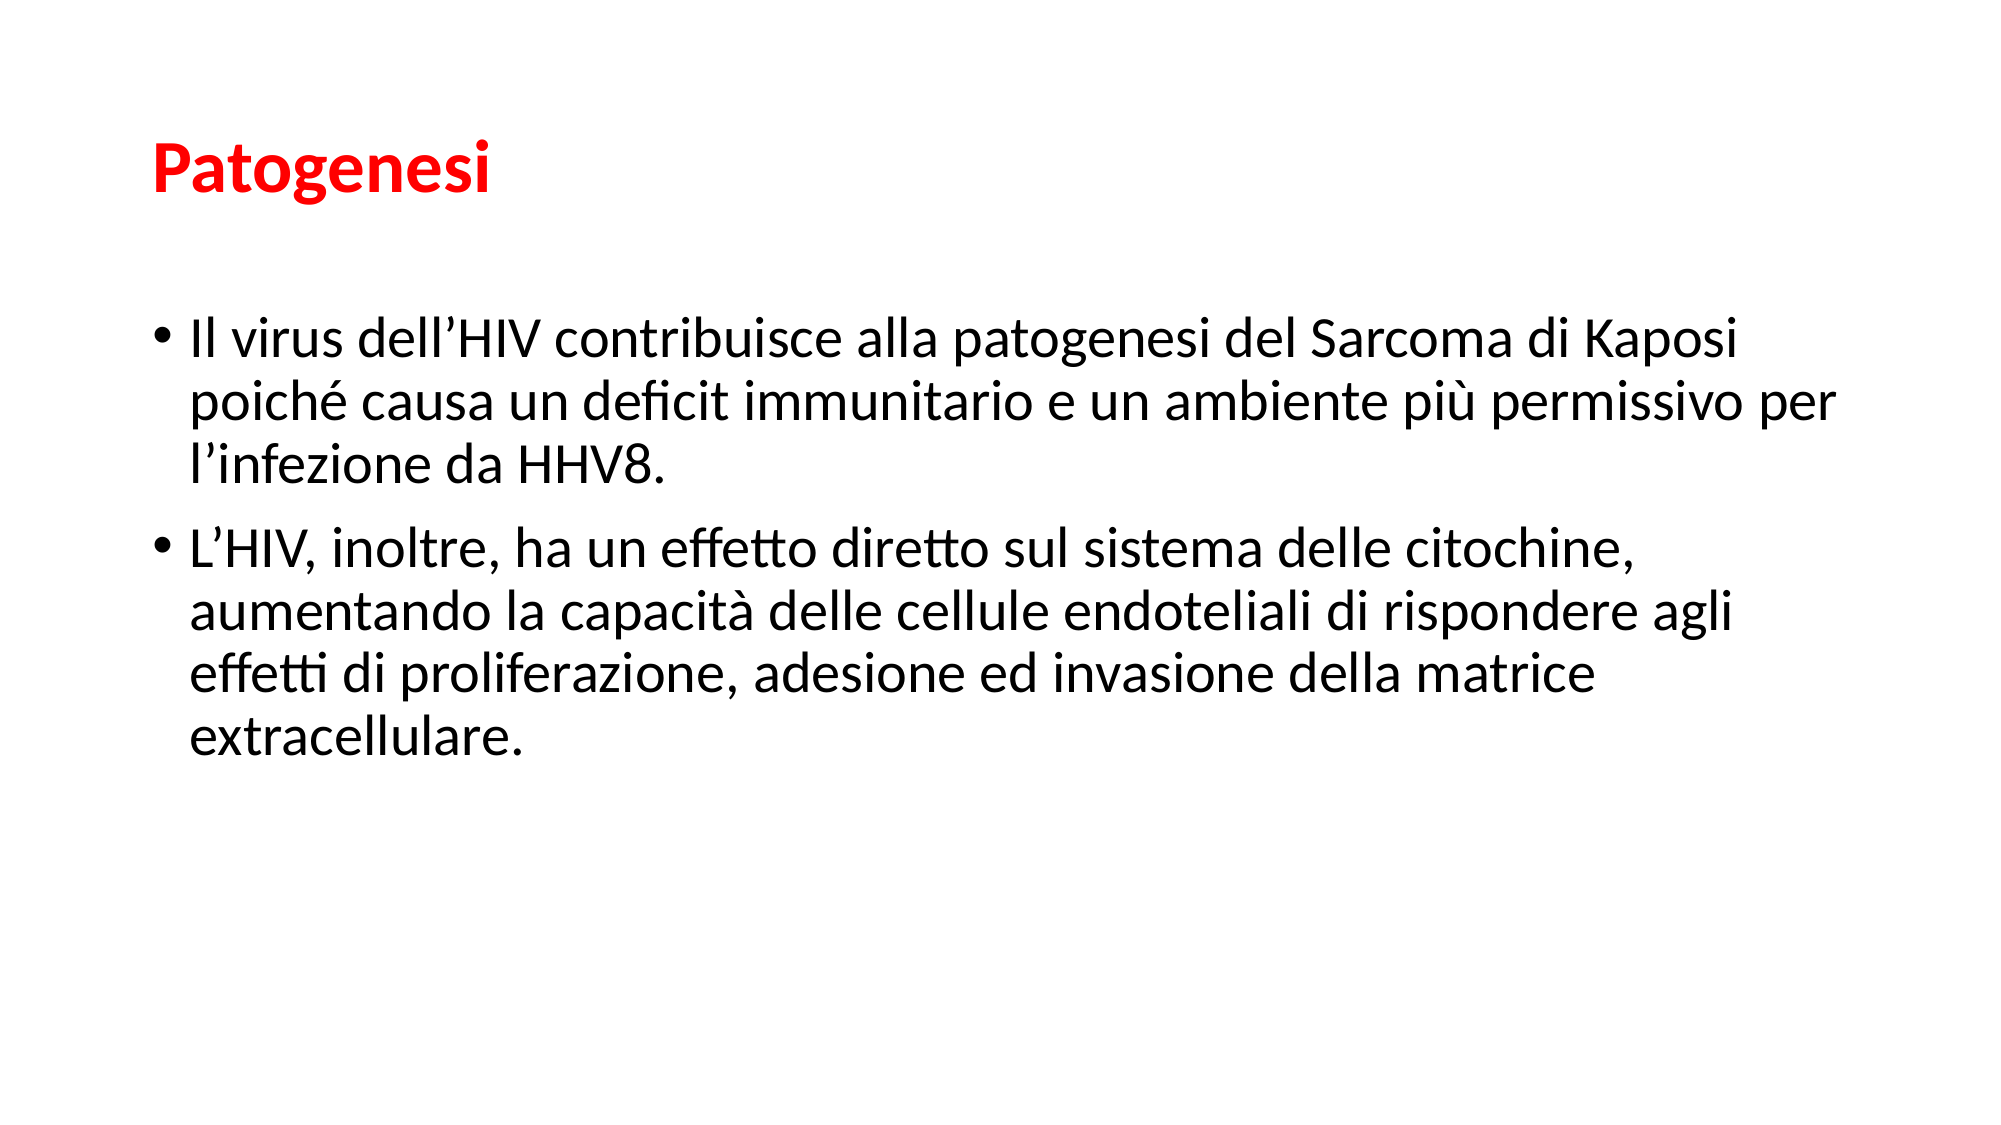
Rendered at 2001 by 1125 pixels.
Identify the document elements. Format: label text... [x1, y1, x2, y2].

list Il virus dell’HIV contribuisce alla patogenesi del Sarcoma di Kaposi poiché causa un deficit immunitario e un ambiente più permissivo per l’infezione da HHV8. L’HIV, inoltre, ha un effetto diretto sul sistema delle citochine, aumentando la capacità delle cellule endoteliali di rispondere agli effetti di proliferazione, adesione ed invasione della matrice extracellulare. [137, 299, 1863, 1014]
title Patogenesi [137, 59, 1863, 278]
